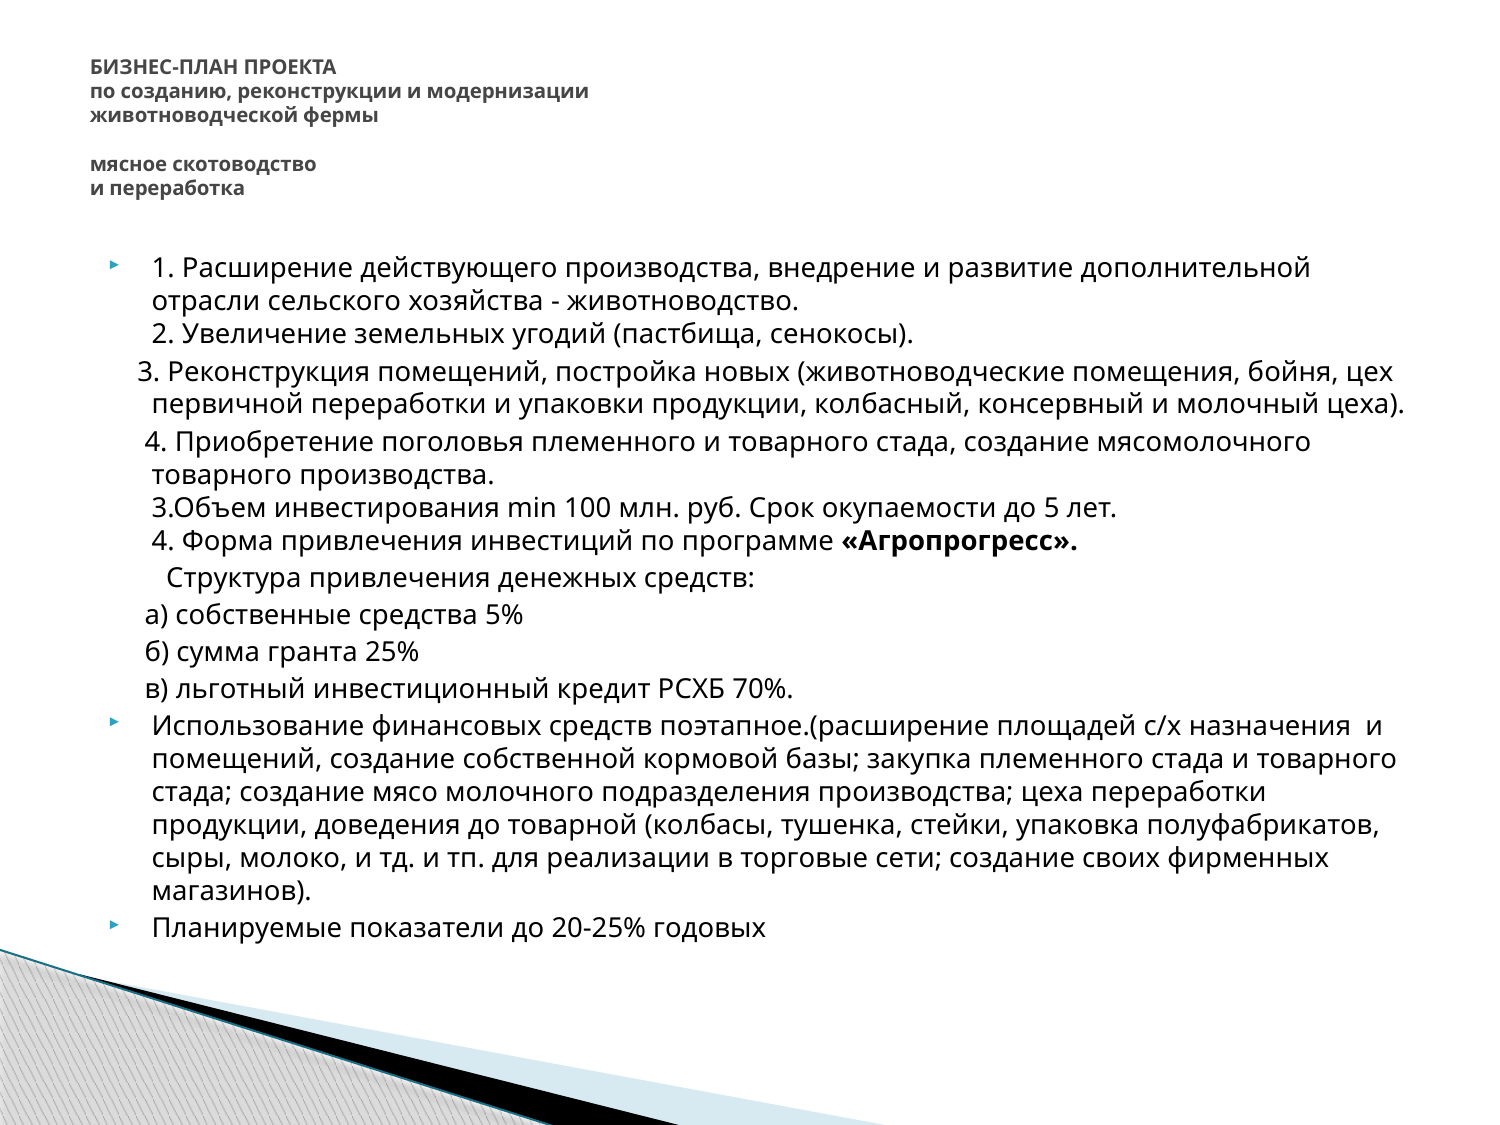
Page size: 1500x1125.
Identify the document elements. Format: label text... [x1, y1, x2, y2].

title БИЗНЕС-ПЛАН ПРОЕКТА по созданию, реконструкции и модернизации животноводческой фермы мясное скотоводство и переработка [75, 45, 1425, 233]
list 1. Расширение действующего производства, внедрение и развитие дополнительной отрасли сельского хозяйства - животноводство. 2. Увеличение земельных угодий (пастбища, сенокосы). 3. Реконструкция помещений, постройка новых (животноводческие помещения, бойня, цех первичной переработки и упаковки продукции, колбасный, консервный и молочный цеха). 4. Приобретение поголовья племенного и товарного стада, создание мясомолочного товарного производства. 3.Объем инвестирования min 100 млн. руб. Срок окупаемости до 5 лет. 4. Форма привлечения инвестиций по программе «Агропрогресс». Структура привлечения денежных средств: а) собственные средства 5% б) сумма гранта 25% в) льготный инвестиционный кредит РСХБ 70%. Использование финансовых средств поэтапное.(расширение площадей с/х назначения и помещений, создание собственной кормовой базы; закупка племенного стада и товарного стада; создание мясо молочного подразделения производства; цеха переработки продукции, доведения до товарной (колбасы, тушенка, стейки, упаковка полуфабрикатов, сыры, молоко, и тд. и тп. для реализации в торговые сети; создание своих фирменных магазинов). Планируемые показатели до 20-25% годовых [75, 243, 1425, 986]
